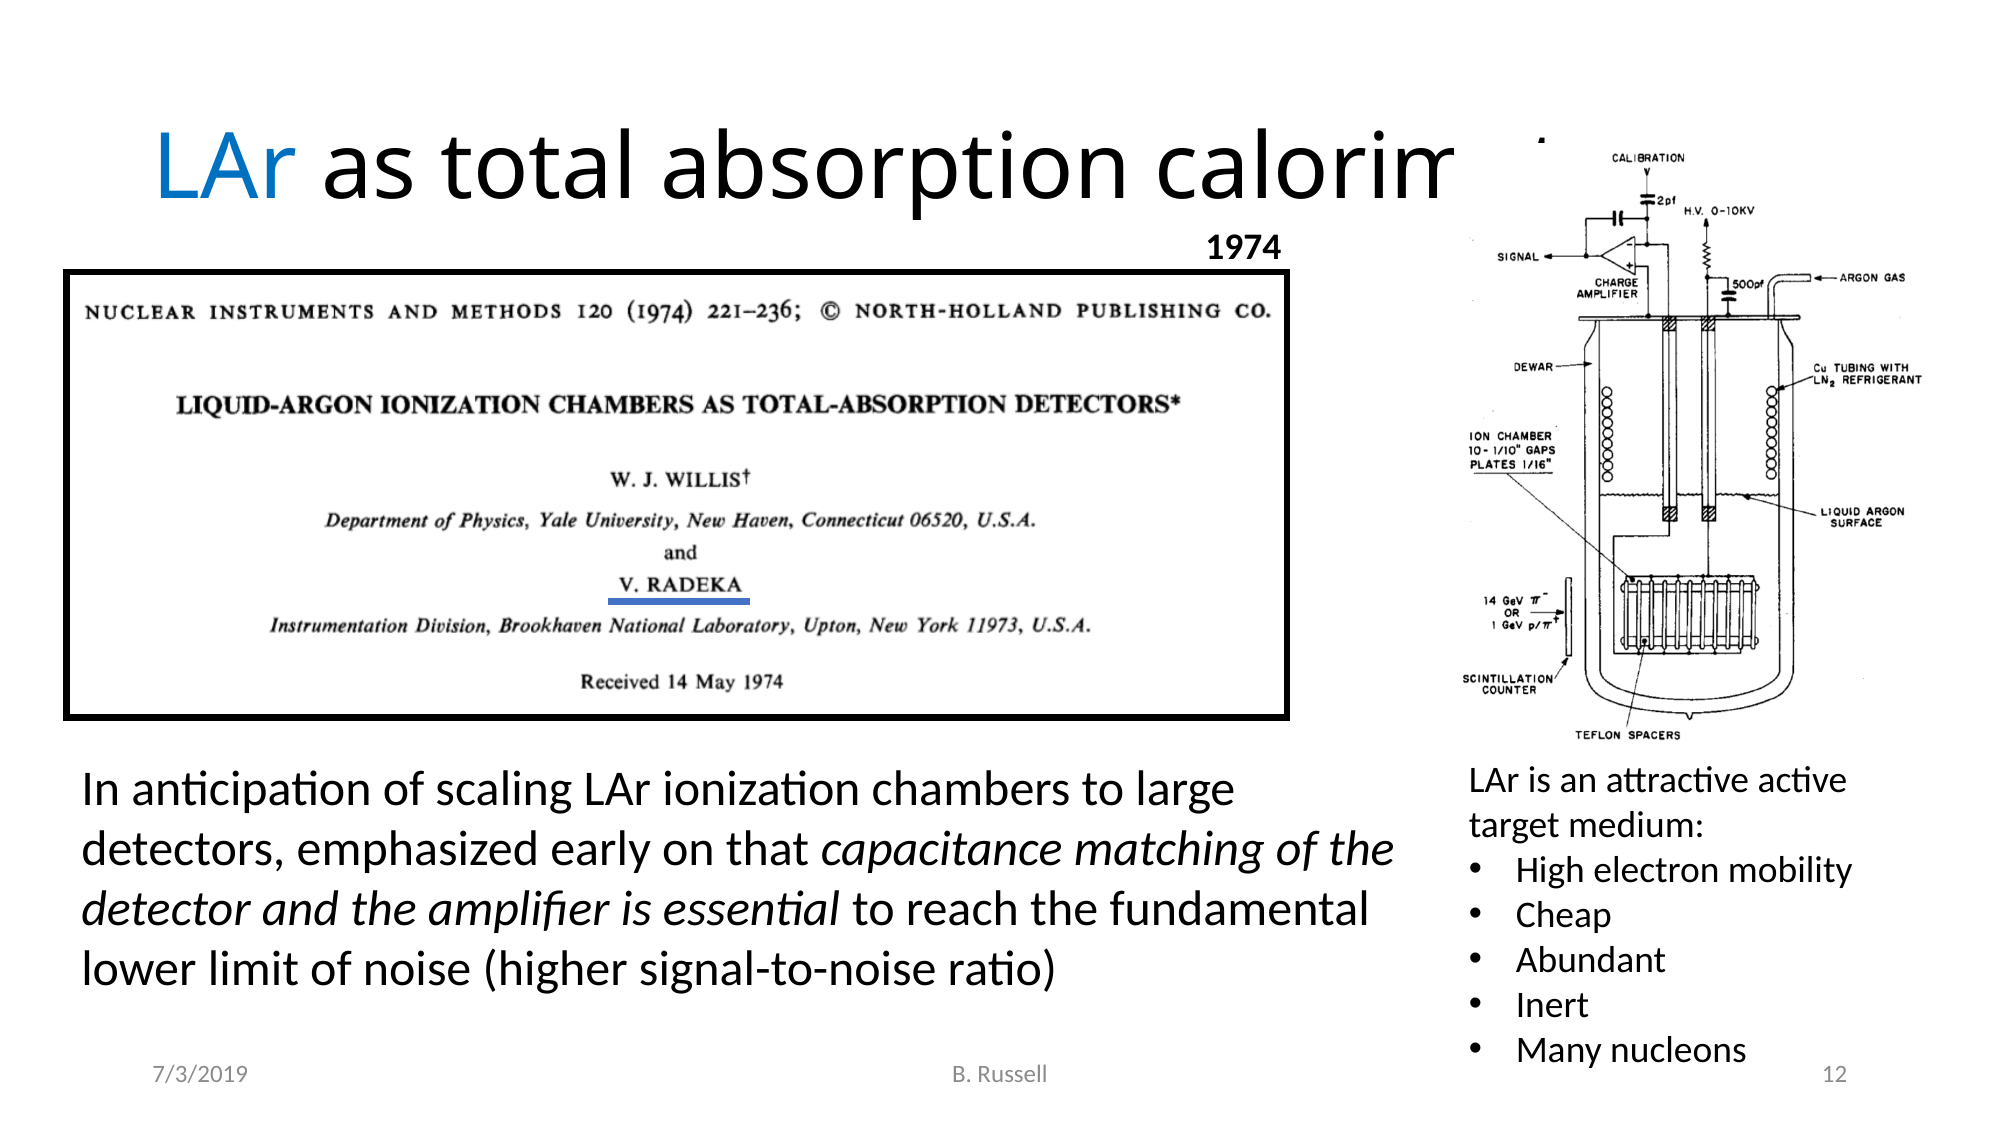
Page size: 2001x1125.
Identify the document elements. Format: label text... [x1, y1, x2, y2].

text_box [65, 271, 1288, 718]
picture [75, 291, 1280, 696]
text_box In anticipation of scaling LAr ionization chambers to large detectors, emphasized early on that capacitance matching of the detector and the amplifier is essential to reach the fundamental lower limit of noise (higher signal-to-noise ratio) [66, 748, 1455, 1003]
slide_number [137, 1042, 588, 1103]
text_box 1974 [1114, 214, 1297, 275]
text_box LAr is an attractive active target medium: High electron mobility Cheap Abundant Inert Many nucleons [1454, 747, 1948, 1078]
picture [1454, 143, 1925, 742]
title LAr as total absorption calorimeter [137, 59, 1863, 278]
slide_number 12 [1412, 1042, 1863, 1103]
footer B. Russell [662, 1042, 1338, 1103]
